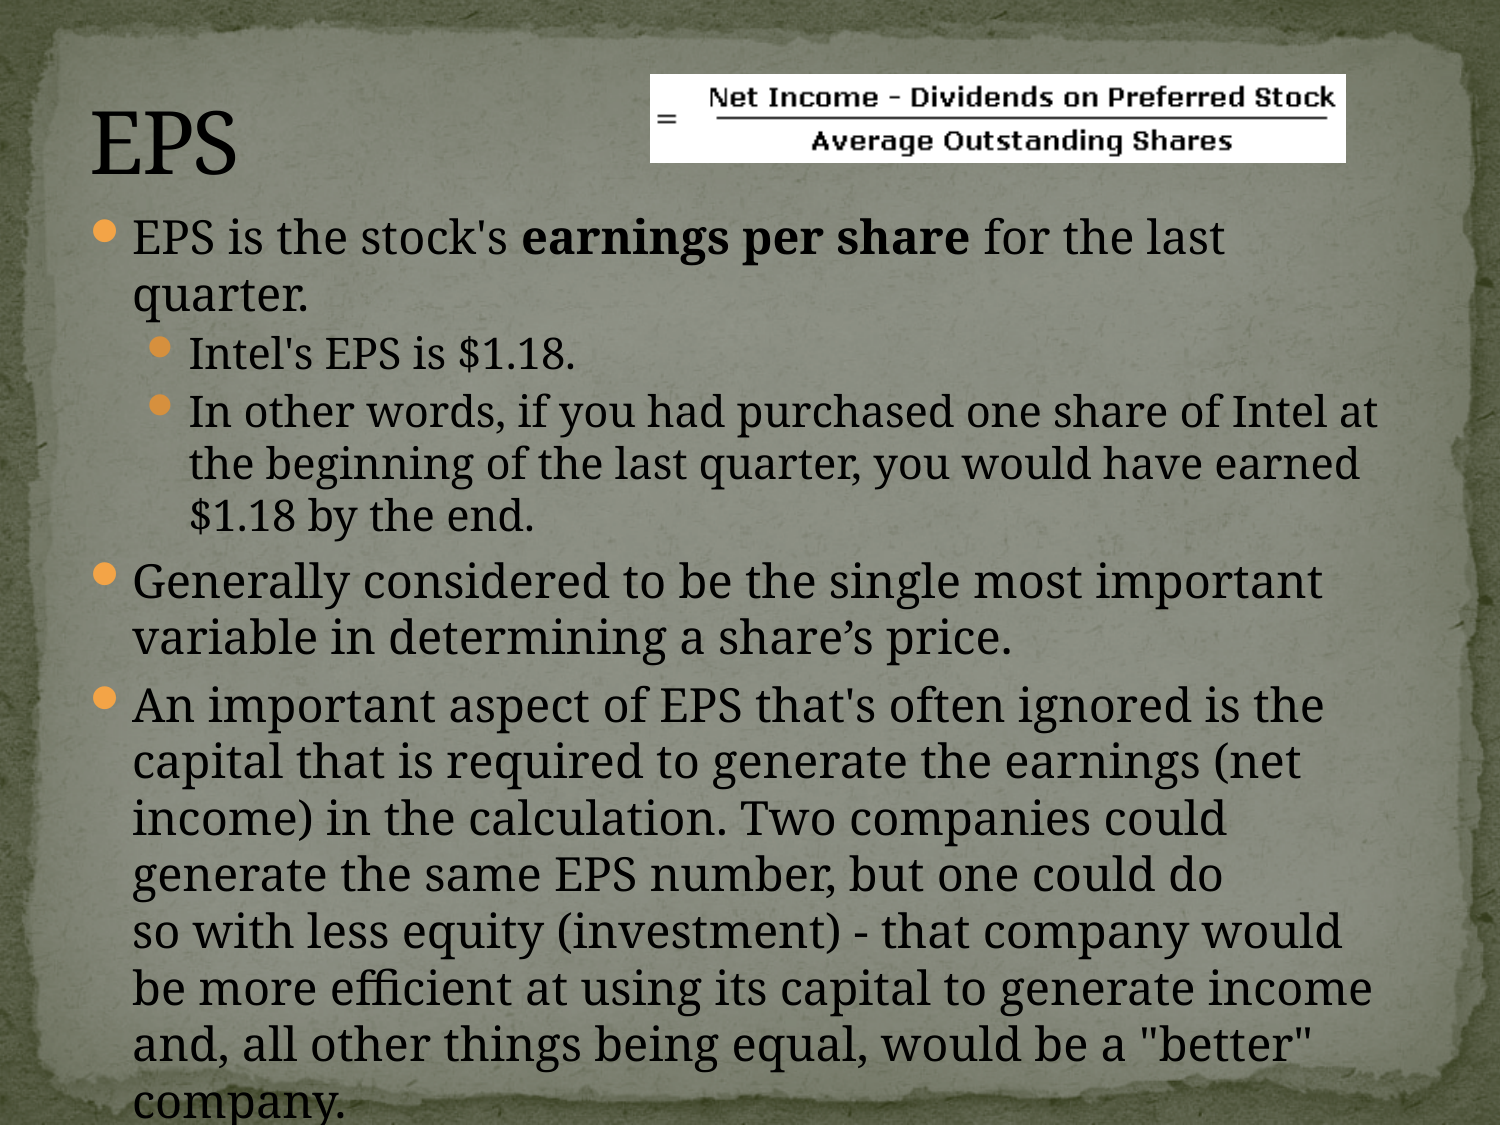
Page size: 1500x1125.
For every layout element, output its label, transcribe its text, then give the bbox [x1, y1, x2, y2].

picture [649, 74, 1346, 163]
title EPS [74, 0, 1425, 200]
list EPS is the stock's earnings per share for the last quarter. Intel's EPS is $1.18. In other words, if you had purchased one share of Intel at the beginning of the last quarter, you would have earned $1.18 by the end. Generally considered to be the single most important variable in determining a share’s price. An important aspect of EPS that's often ignored is the capital that is required to generate the earnings (net income) in the calculation. Two companies could generate the same EPS number, but one could do so with less equity (investment) - that company would be more efficient at using its capital to generate income and, all other things being equal, would be a "better" company. [75, 200, 1425, 1125]
